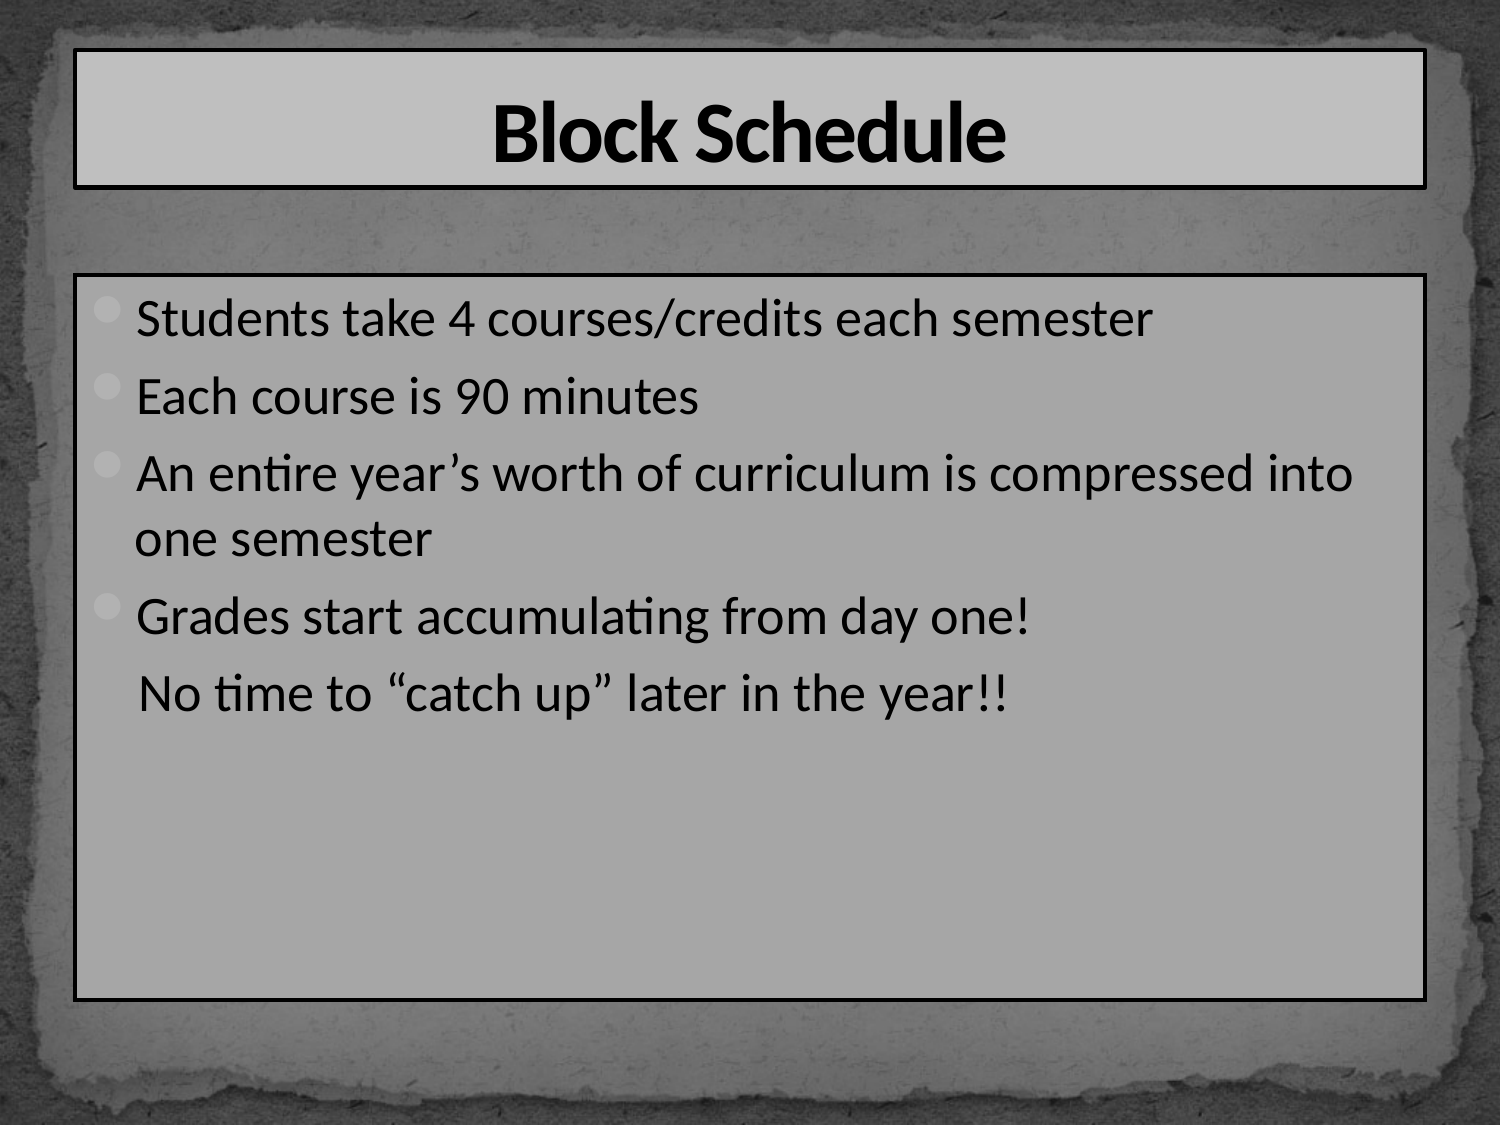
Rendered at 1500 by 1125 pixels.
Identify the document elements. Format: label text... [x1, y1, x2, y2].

list Students take 4 courses/credits each semester Each course is 90 minutes An entire year’s worth of curriculum is compressed into one semester Grades start accumulating from day one! No time to “catch up” later in the year!! [74, 274, 1426, 1001]
title Block Schedule [74, 49, 1425, 188]
